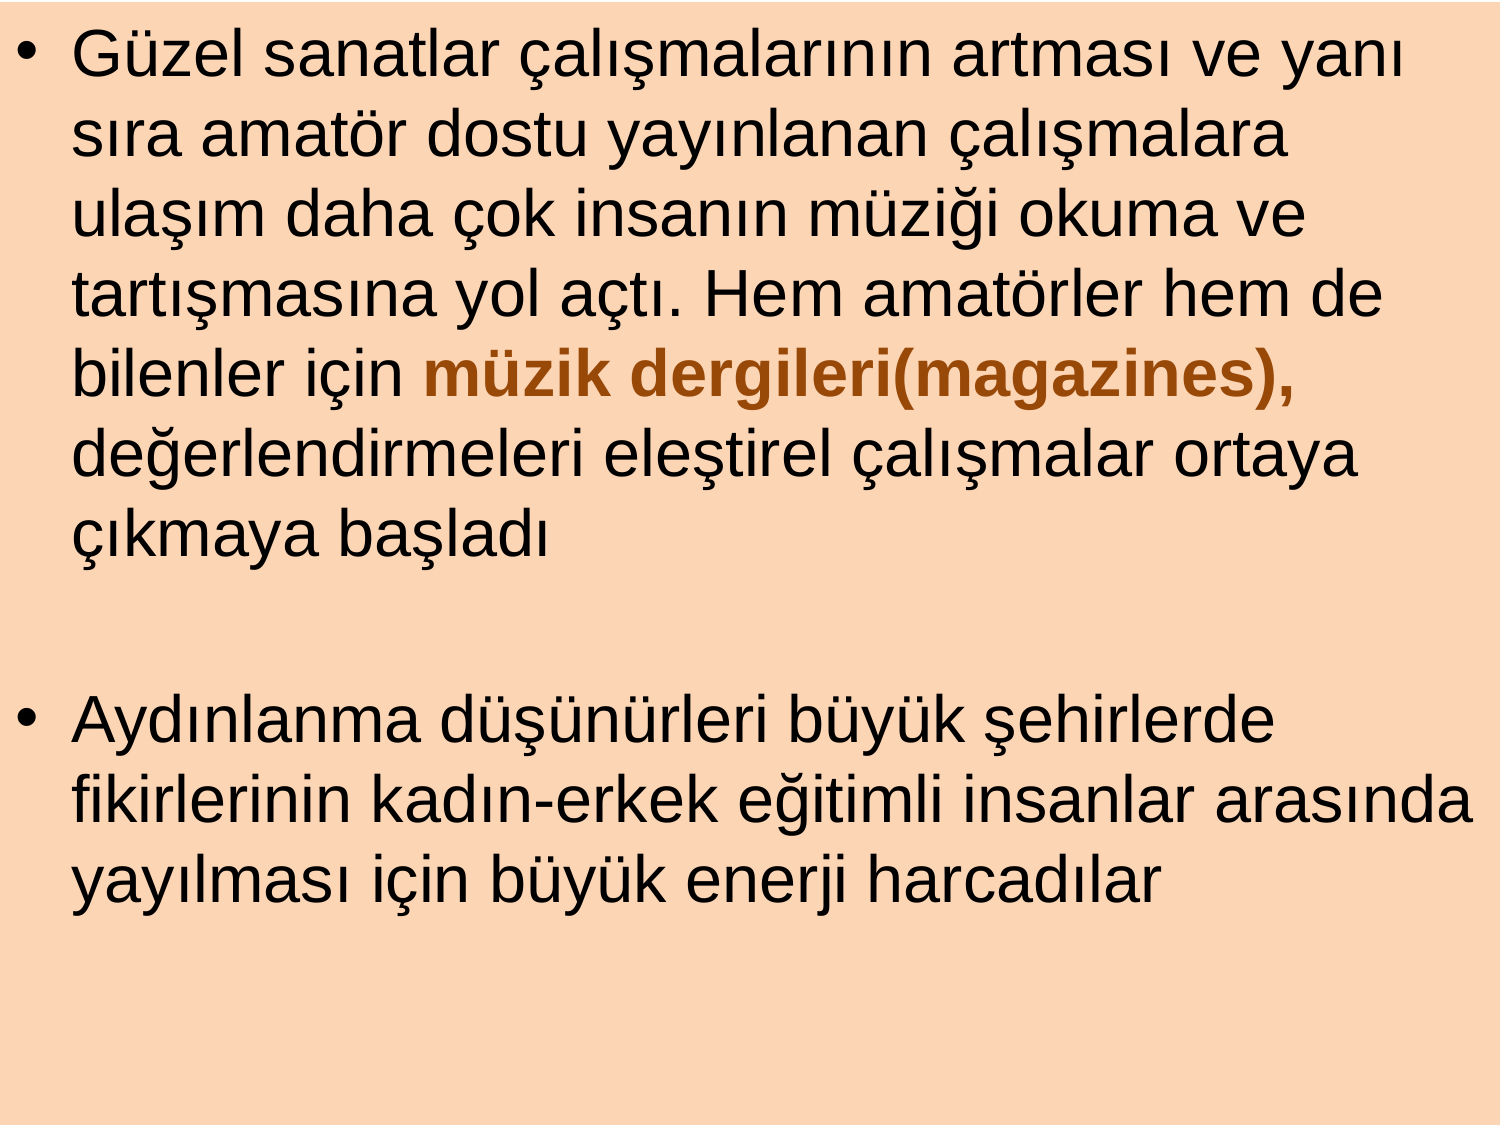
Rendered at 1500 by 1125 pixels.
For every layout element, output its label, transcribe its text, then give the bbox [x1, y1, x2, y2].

list Güzel sanatlar çalışmalarının artması ve yanı sıra amatör dostu yayınlanan çalışmalara ulaşım daha çok insanın müziği okuma ve tartışmasına yol açtı. Hem amatörler hem de bilenler için müzik dergileri(magazines), değerlendirmeleri eleştirel çalışmalar ortaya çıkmaya başladı Aydınlanma düşünürleri büyük şehirlerde fikirlerinin kadın-erkek eğitimli insanlar arasında yayılması için büyük enerji harcadılar [0, 2, 1500, 1125]
